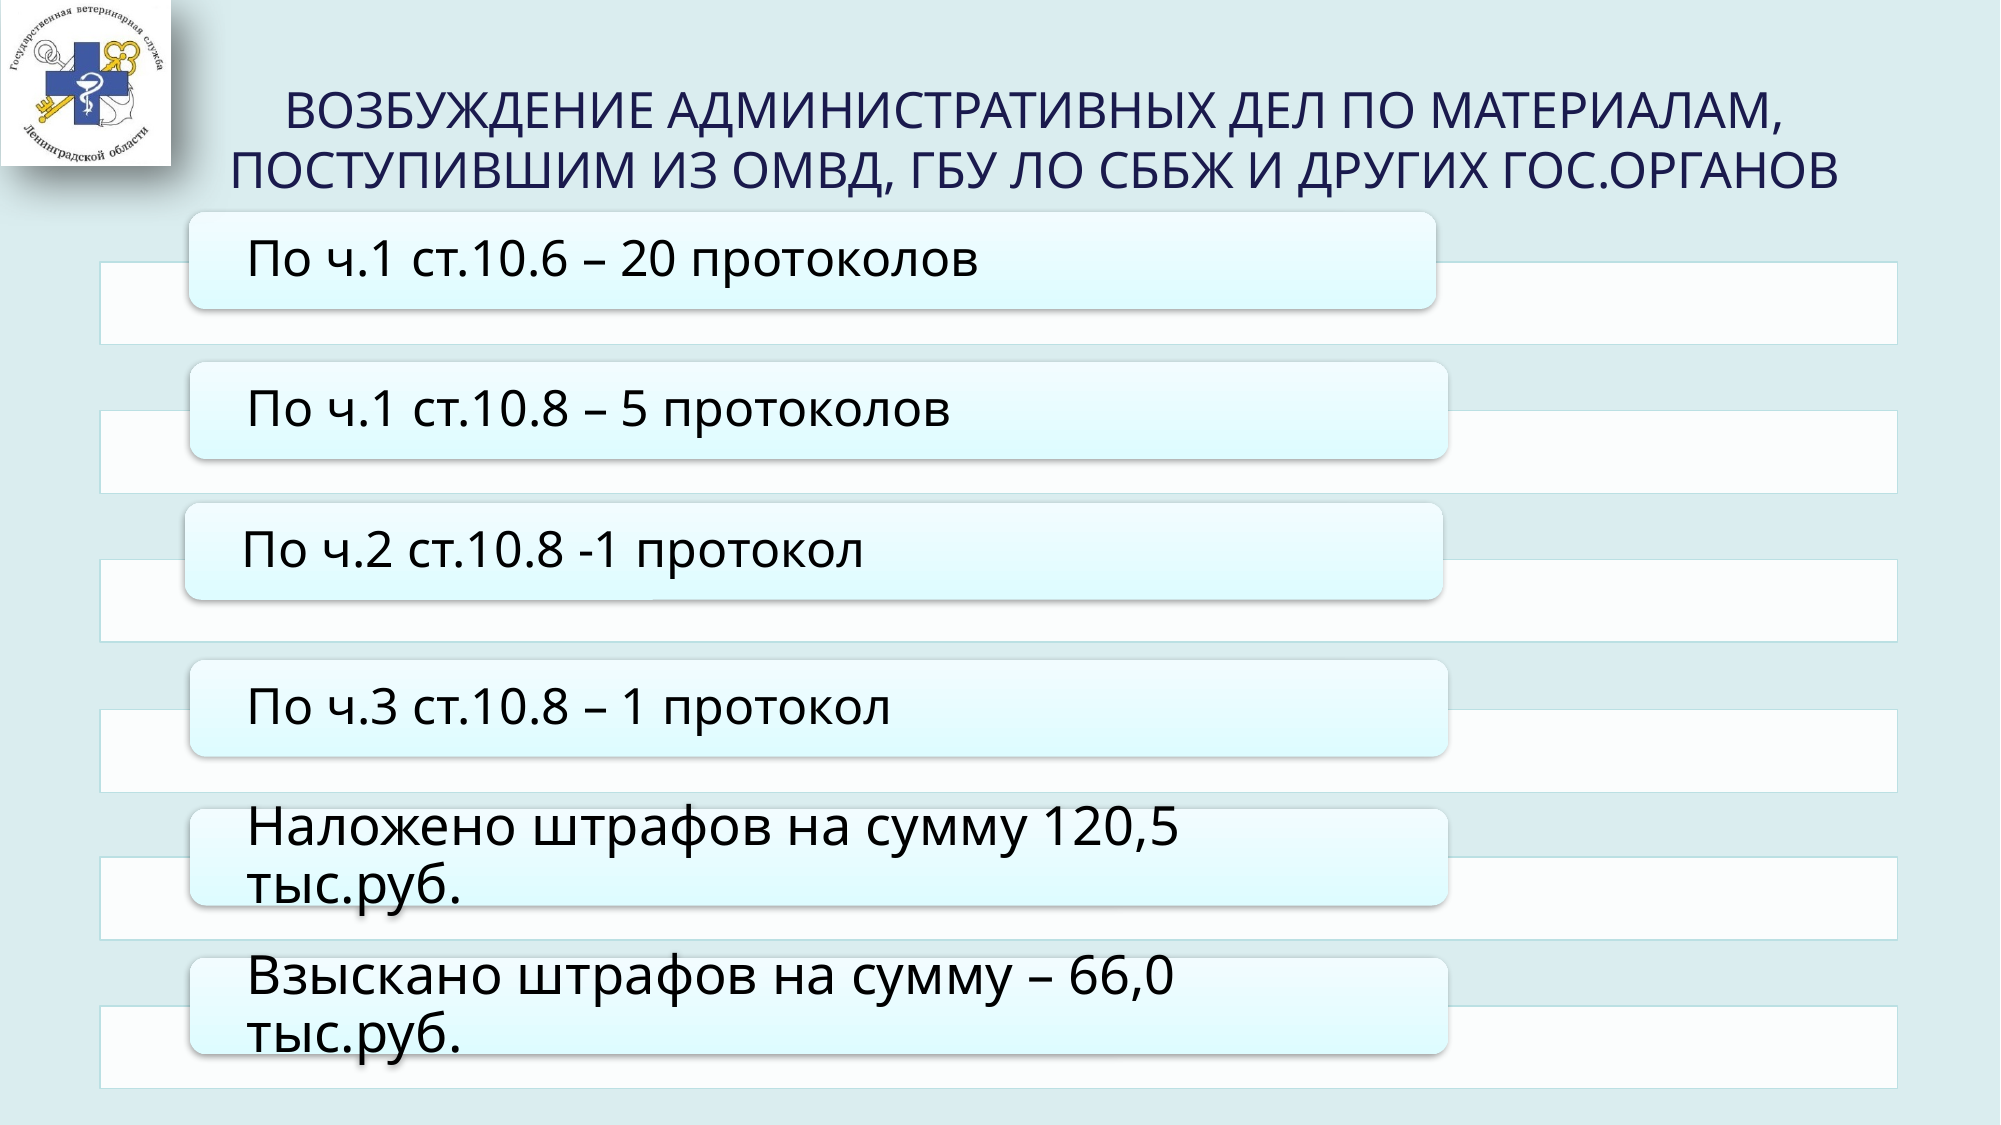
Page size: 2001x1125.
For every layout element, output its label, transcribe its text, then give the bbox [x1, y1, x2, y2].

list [99, 207, 1898, 1095]
picture [1, 0, 171, 166]
title Возбуждение административных дел по материалам, поступившим из ОМВД, ГБУ ЛО СББЖ и других гос.органов [192, 45, 1900, 208]
